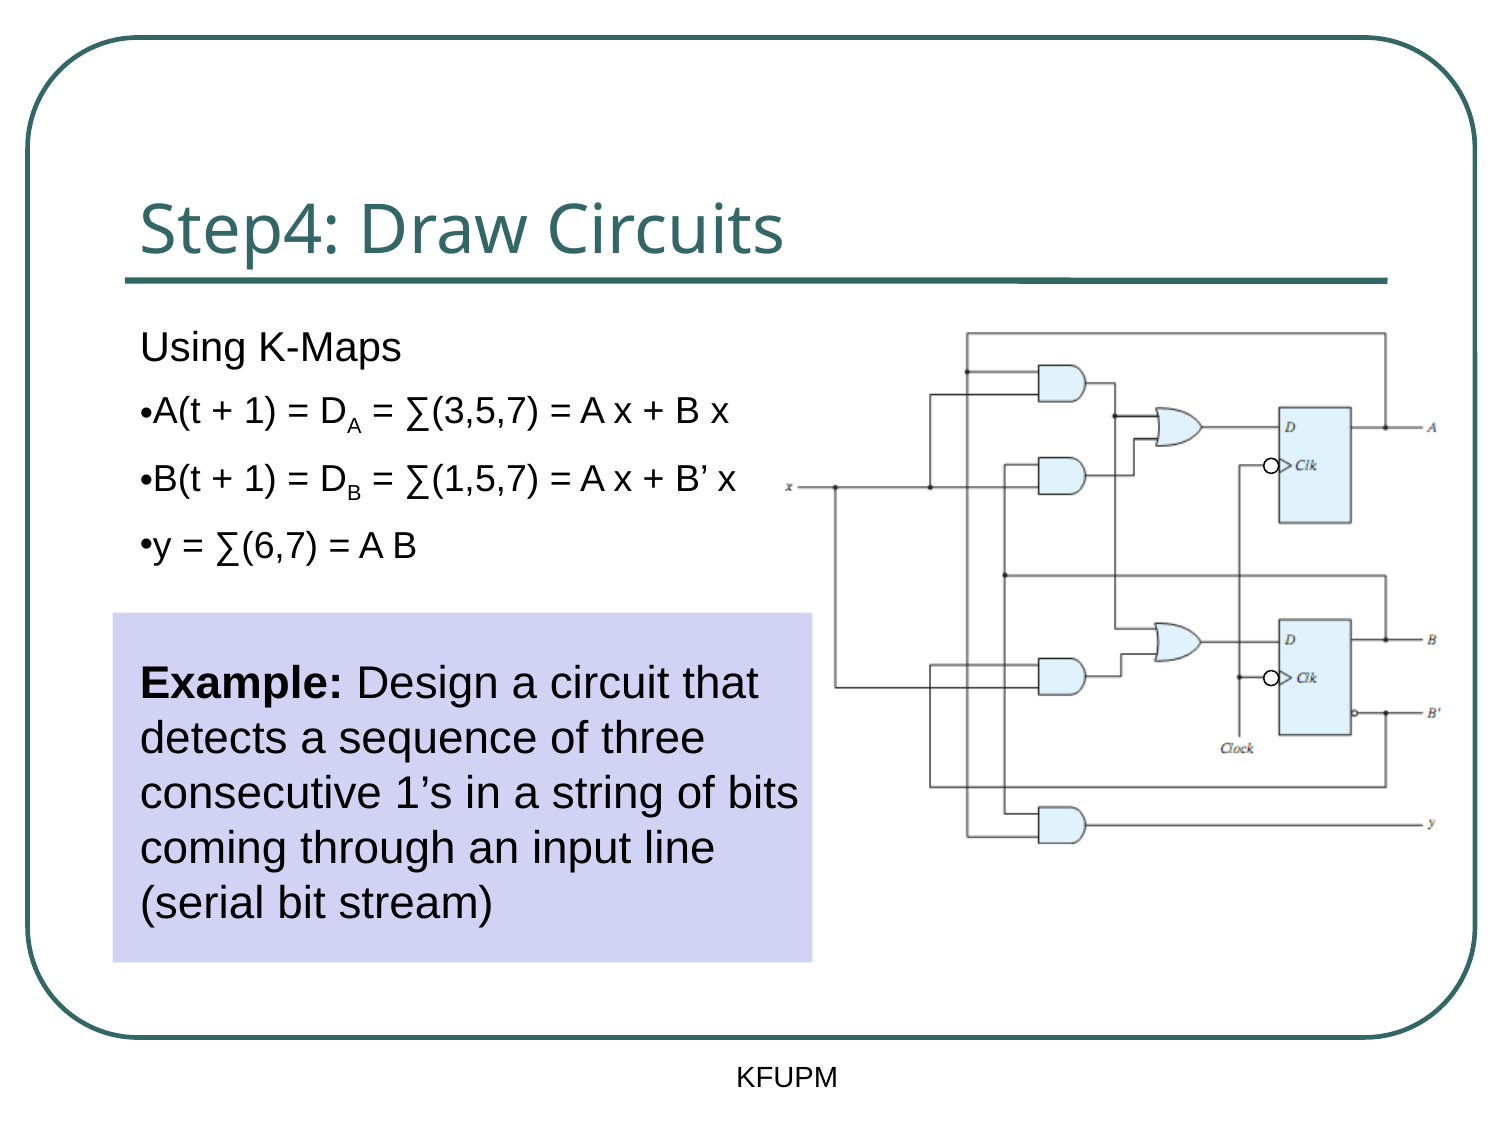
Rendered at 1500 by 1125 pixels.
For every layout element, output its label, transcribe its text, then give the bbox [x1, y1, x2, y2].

text_box [112, 612, 124, 963]
footer KFUPM [549, 1050, 1025, 1125]
title Step4: Draw Circuits [124, 87, 1388, 275]
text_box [774, 312, 1452, 851]
list Using K-Maps A(t + 1) = DA = ∑(3,5,7) = A x + B x B(t + 1) = DB = ∑(1,5,7) = A x + B’ x y = ∑(6,7) = A B Example: Design a circuit that detects a sequence of three consecutive 1’s in a string of bits coming through an input line (serial bit stream) [124, 312, 838, 975]
